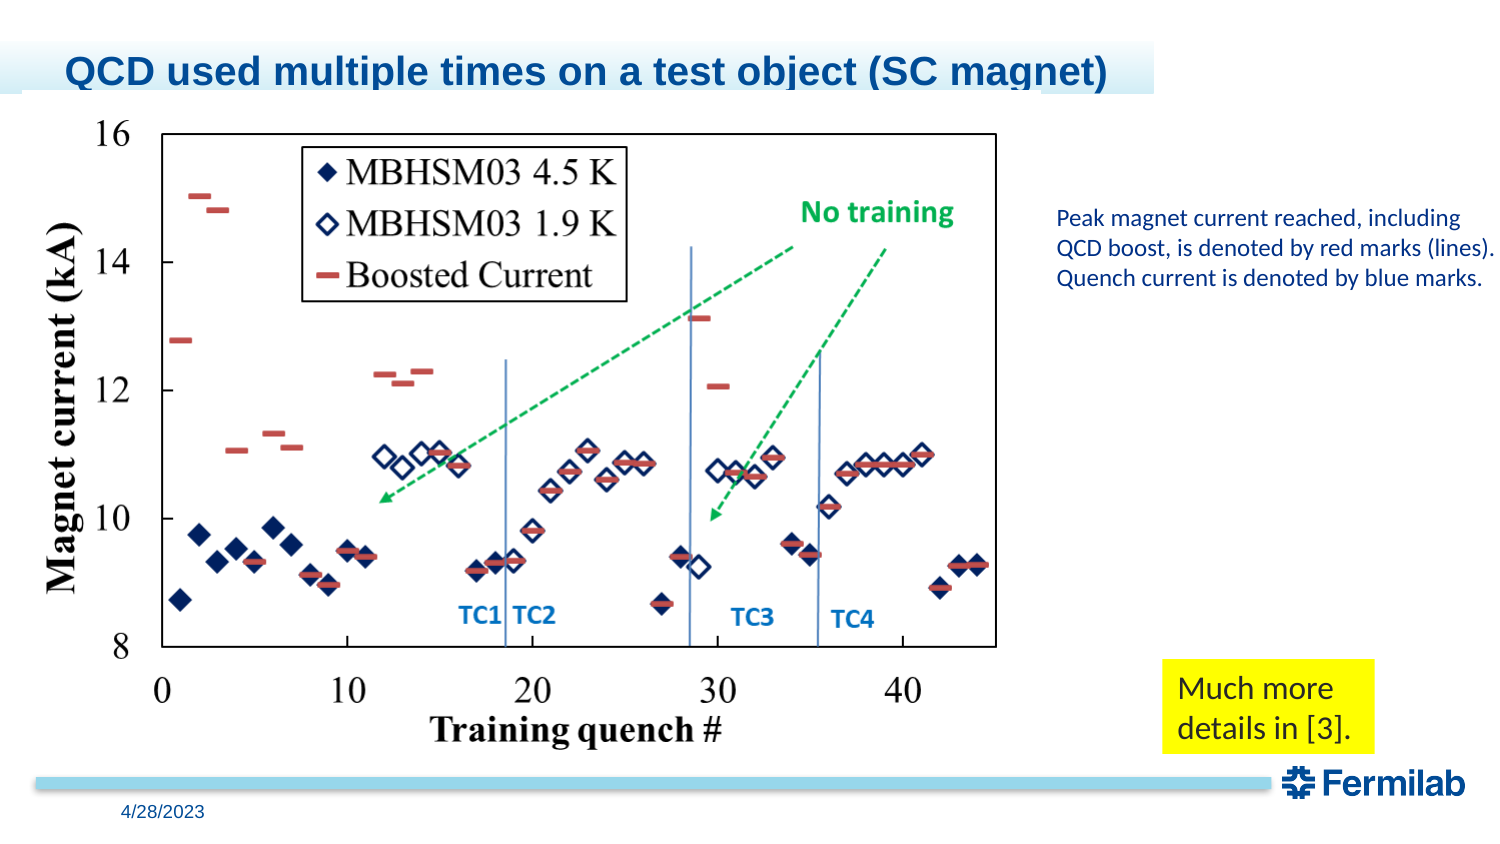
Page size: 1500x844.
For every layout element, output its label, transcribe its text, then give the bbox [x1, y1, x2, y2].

picture [1282, 766, 1465, 799]
text_box Peak magnet current reached, including QCD boost, is denoted by red marks (lines). Quench current is denoted by blue marks. [1045, 194, 1500, 299]
title QCD used multiple times on a test object (SC magnet) [0, 41, 1154, 94]
picture [21, 90, 1041, 754]
text_box Much more details in [3]. [1162, 659, 1375, 754]
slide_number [120, 800, 232, 830]
